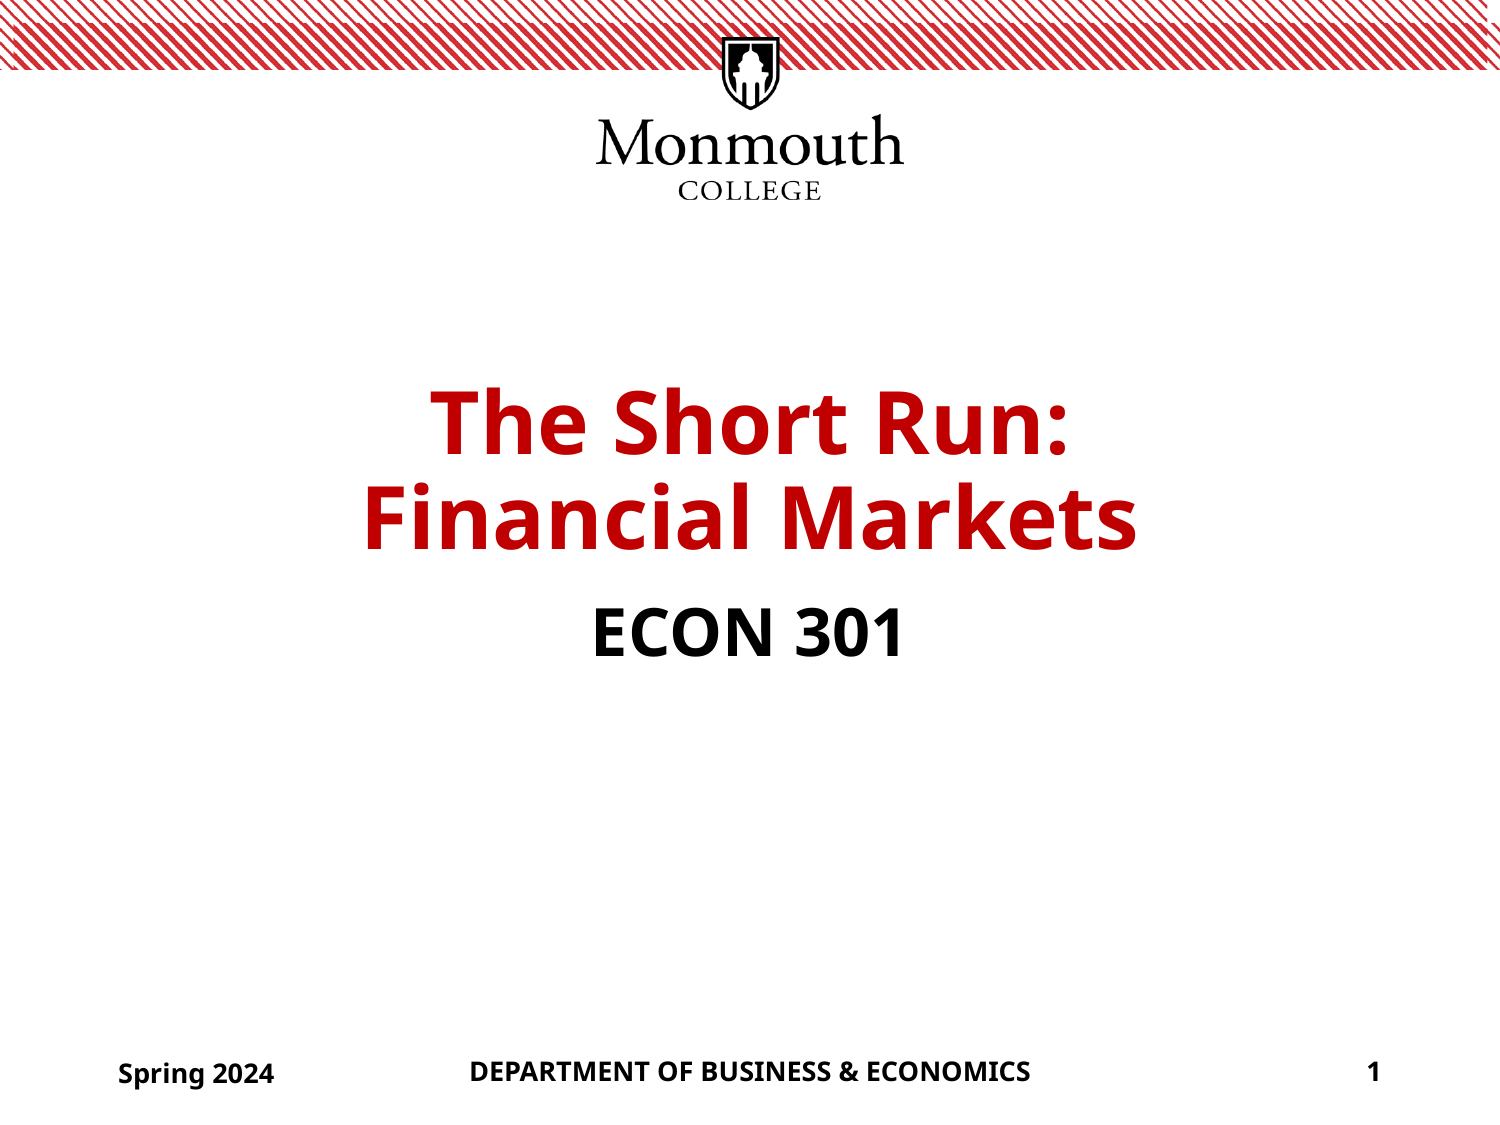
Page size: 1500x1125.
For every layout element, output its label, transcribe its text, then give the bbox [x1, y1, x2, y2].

slide_number 1 [1059, 1042, 1397, 1103]
slide_number Spring 2024 [103, 1042, 277, 1103]
subtitle ECON 301 [187, 590, 1313, 863]
footer DEPARTMENT OF BUSINESS & ECONOMICS [277, 1042, 1059, 1103]
title The Short Run: Financial Markets [84, 184, 1416, 576]
picture [0, 0, 1500, 184]
